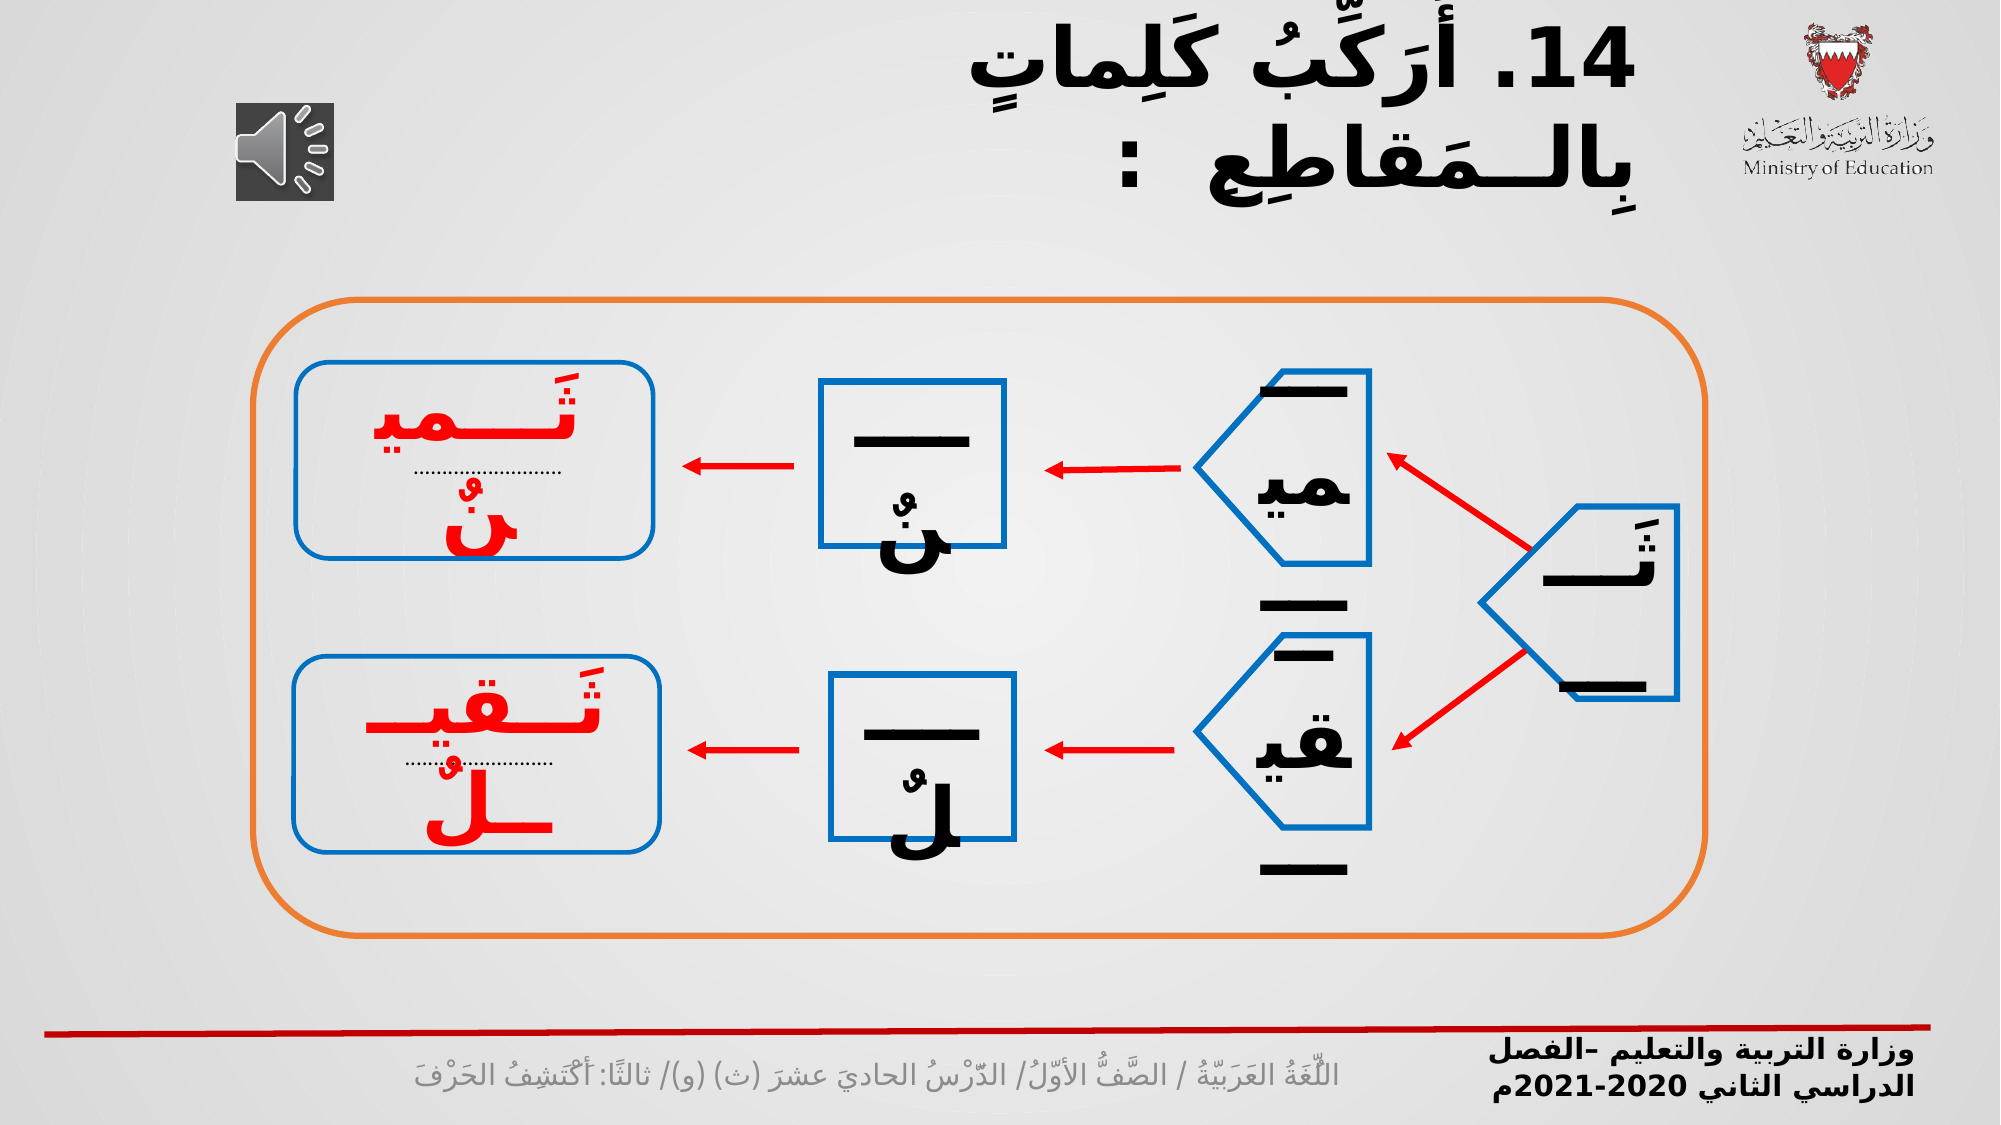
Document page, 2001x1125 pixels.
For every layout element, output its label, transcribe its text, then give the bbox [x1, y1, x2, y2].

text_box اللُّغَةُ العَرَبيّةُ / الصَّفُّ الأوّلُ/ الدَّرْسُ الحاديَ عشرَ (ث) (و)/ ثالثًا: أَكْتَشِفُ الحَرْفَ [378, 1043, 1378, 1104]
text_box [252, 299, 1706, 936]
text_box 14. أُرَكِّبُ كَلِماتٍ بِالــمَقاطِعِ : [715, 0, 1654, 212]
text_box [44, 1027, 1931, 1035]
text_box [1386, 452, 1531, 550]
picture [1705, 0, 1976, 208]
text_box وزارة التربية والتعليم –الفصل الدراسي الثاني 2020-2021م [1369, 1035, 1931, 1097]
picture [234, 101, 335, 202]
